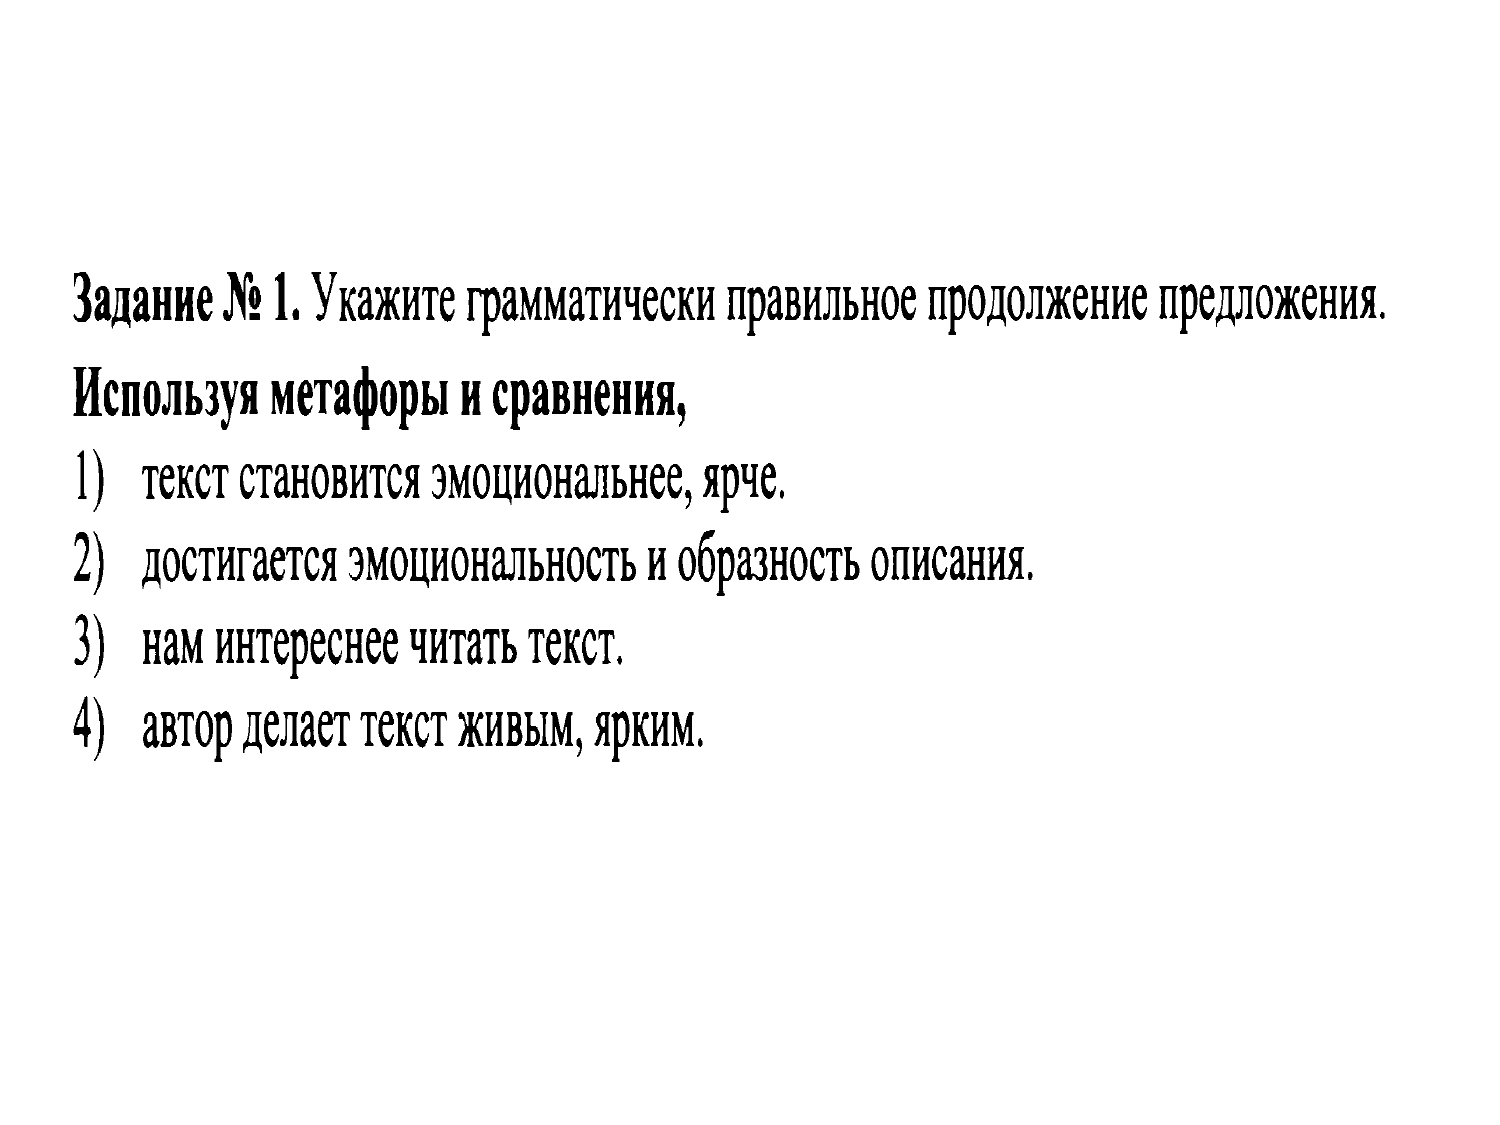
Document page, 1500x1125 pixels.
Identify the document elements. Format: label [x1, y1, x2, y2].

list [64, 255, 1416, 823]
